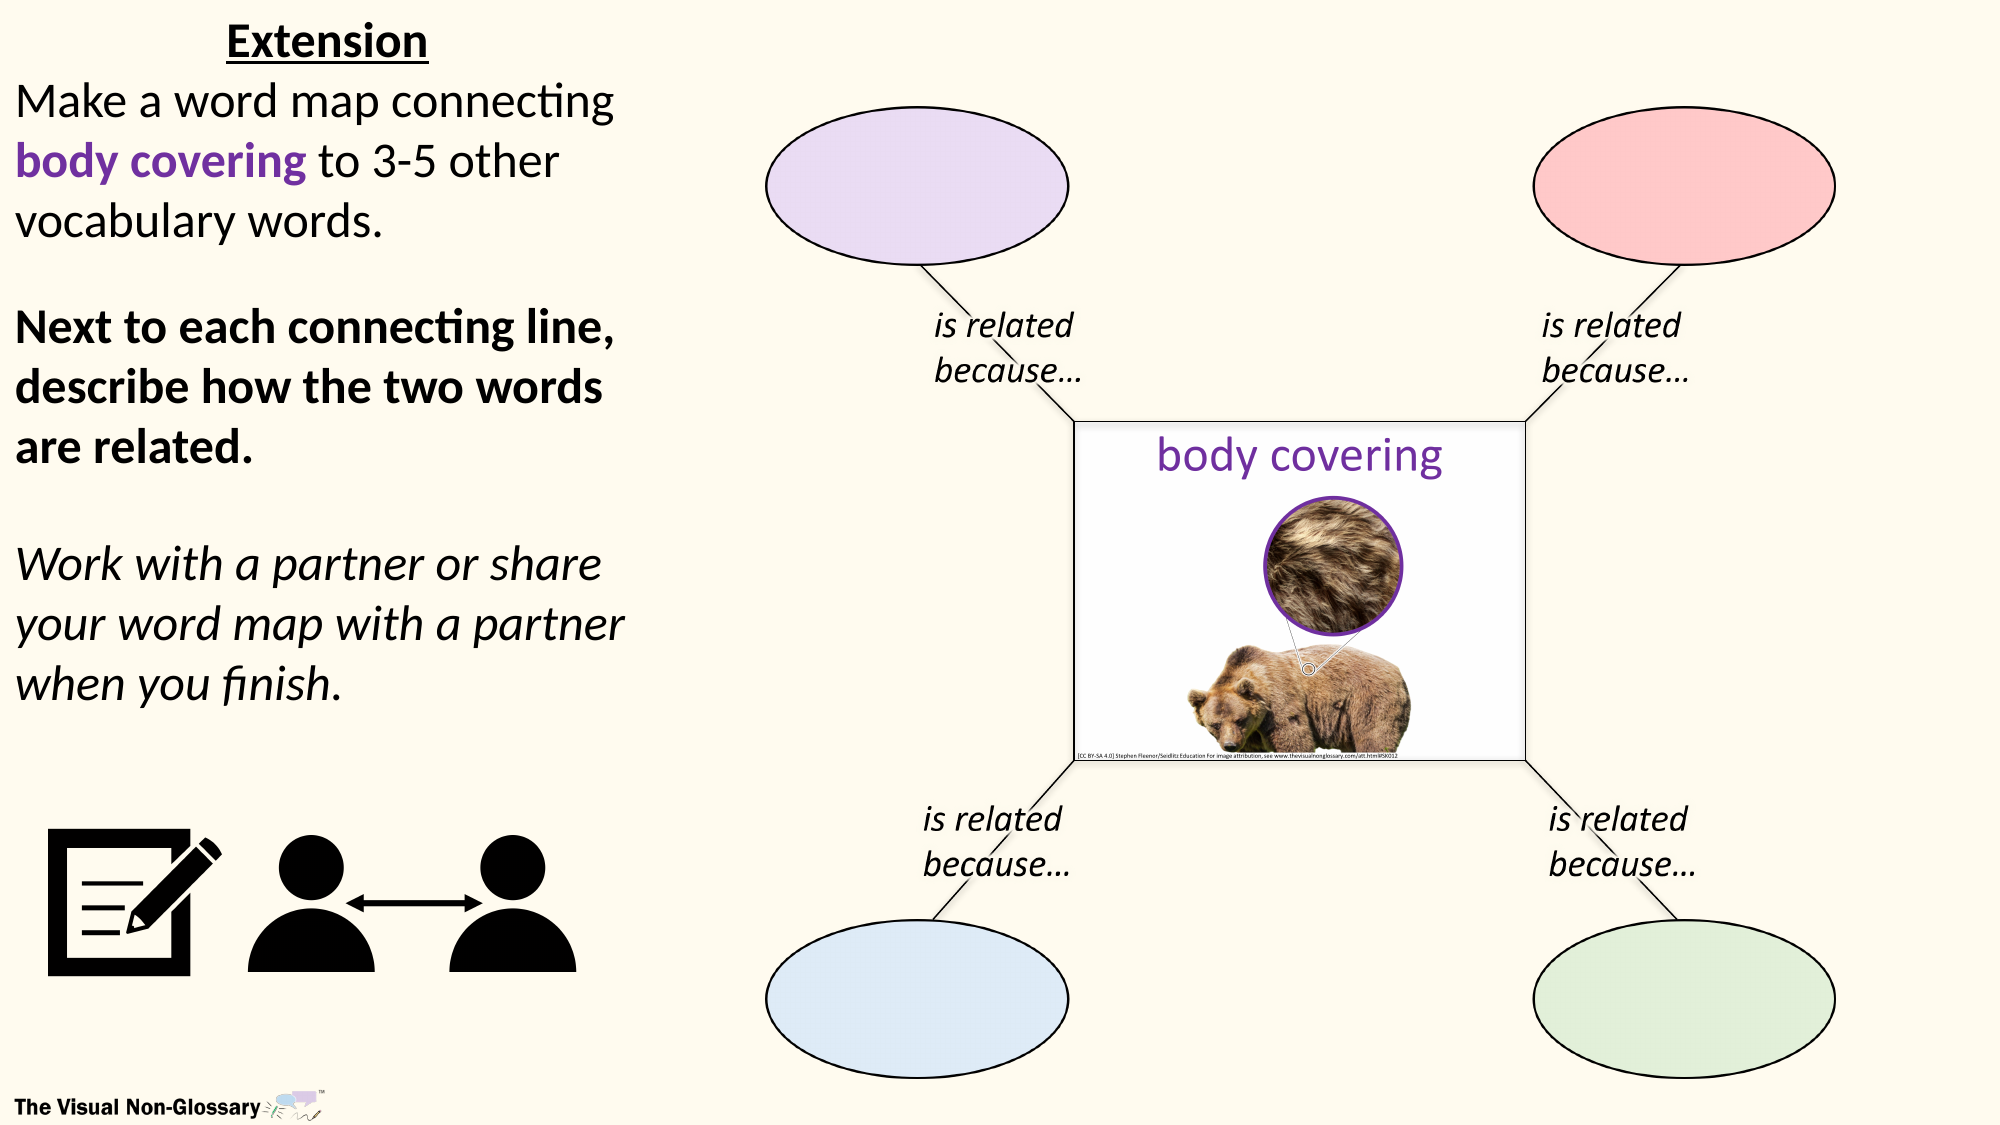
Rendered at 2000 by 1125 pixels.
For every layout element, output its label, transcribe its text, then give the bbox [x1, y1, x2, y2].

text_box Make a word map connecting body covering to 3-5 other vocabulary words. [0, 59, 656, 255]
picture [0, 1084, 328, 1125]
text_box Next to each connecting line, describe how the two words are related. [0, 286, 656, 482]
picture [242, 835, 581, 973]
picture [47, 815, 223, 991]
picture [764, 106, 1837, 1079]
text_box Extension [211, 0, 444, 59]
text_box Work with a partner or share your word map with a partner when you finish. [0, 523, 656, 719]
